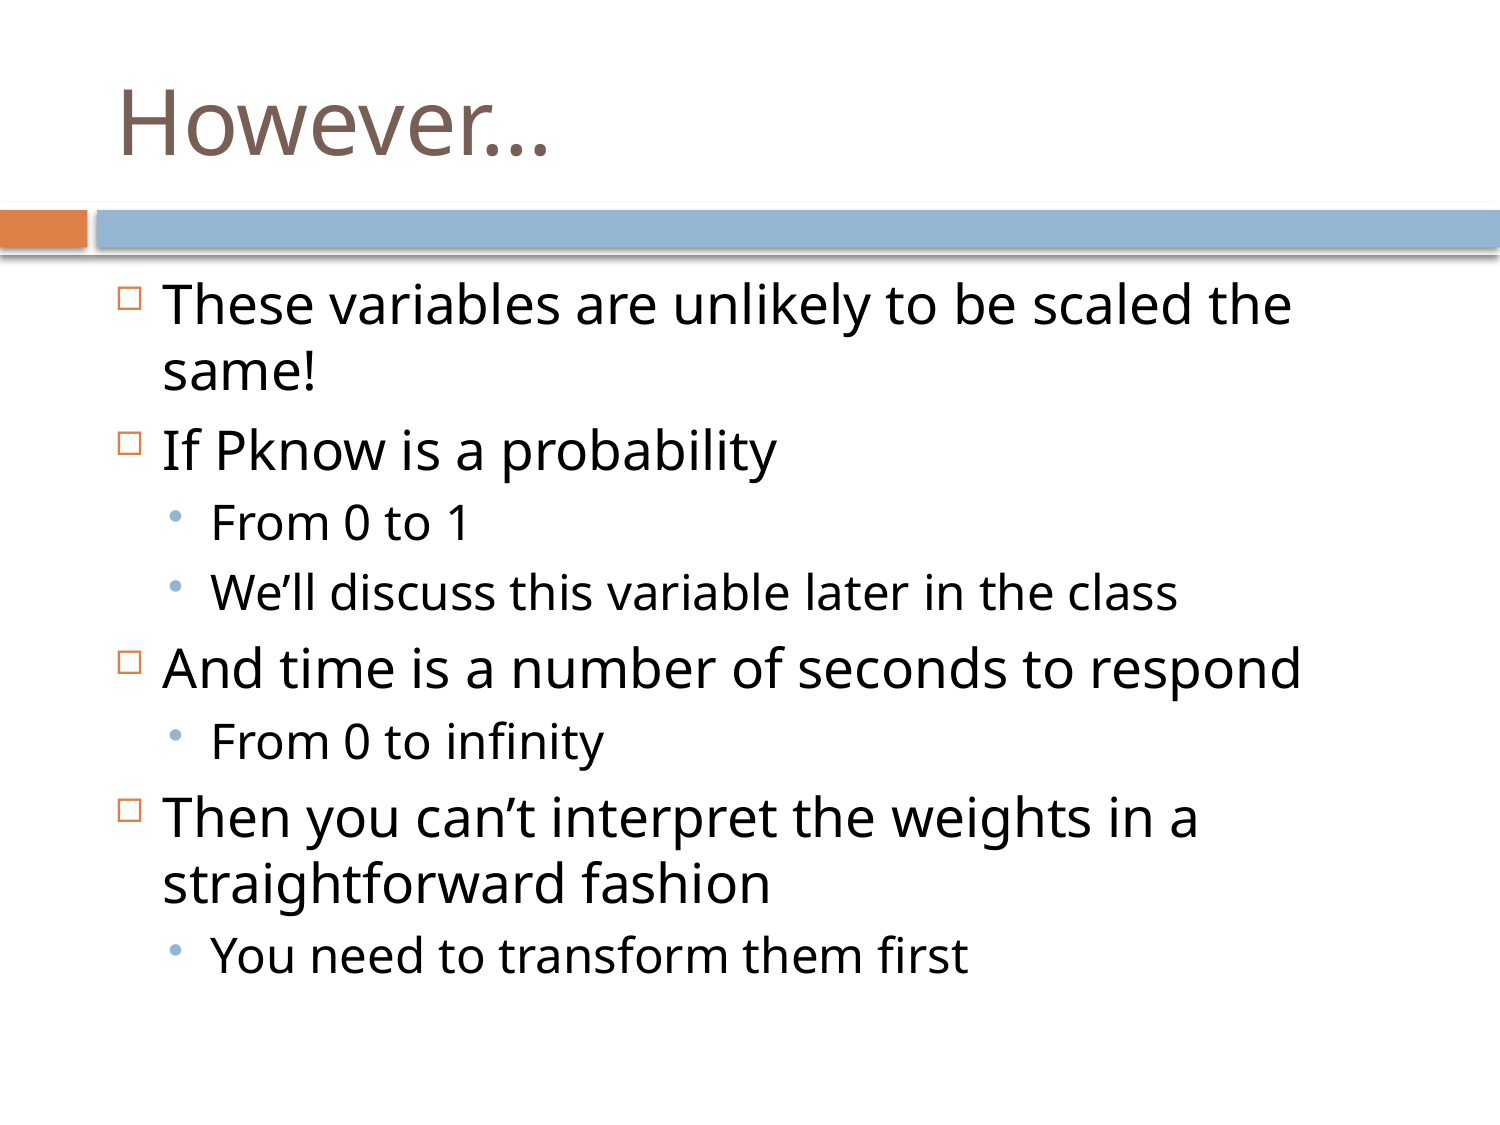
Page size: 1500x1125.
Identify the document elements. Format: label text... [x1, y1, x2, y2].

title However… [100, 37, 1438, 200]
list These variables are unlikely to be scaled the same! If Pknow is a probability From 0 to 1 We’ll discuss this variable later in the class And time is a number of seconds to respond From 0 to infinity Then you can’t interpret the weights in a straightforward fashion You need to transform them first [100, 262, 1438, 1000]
